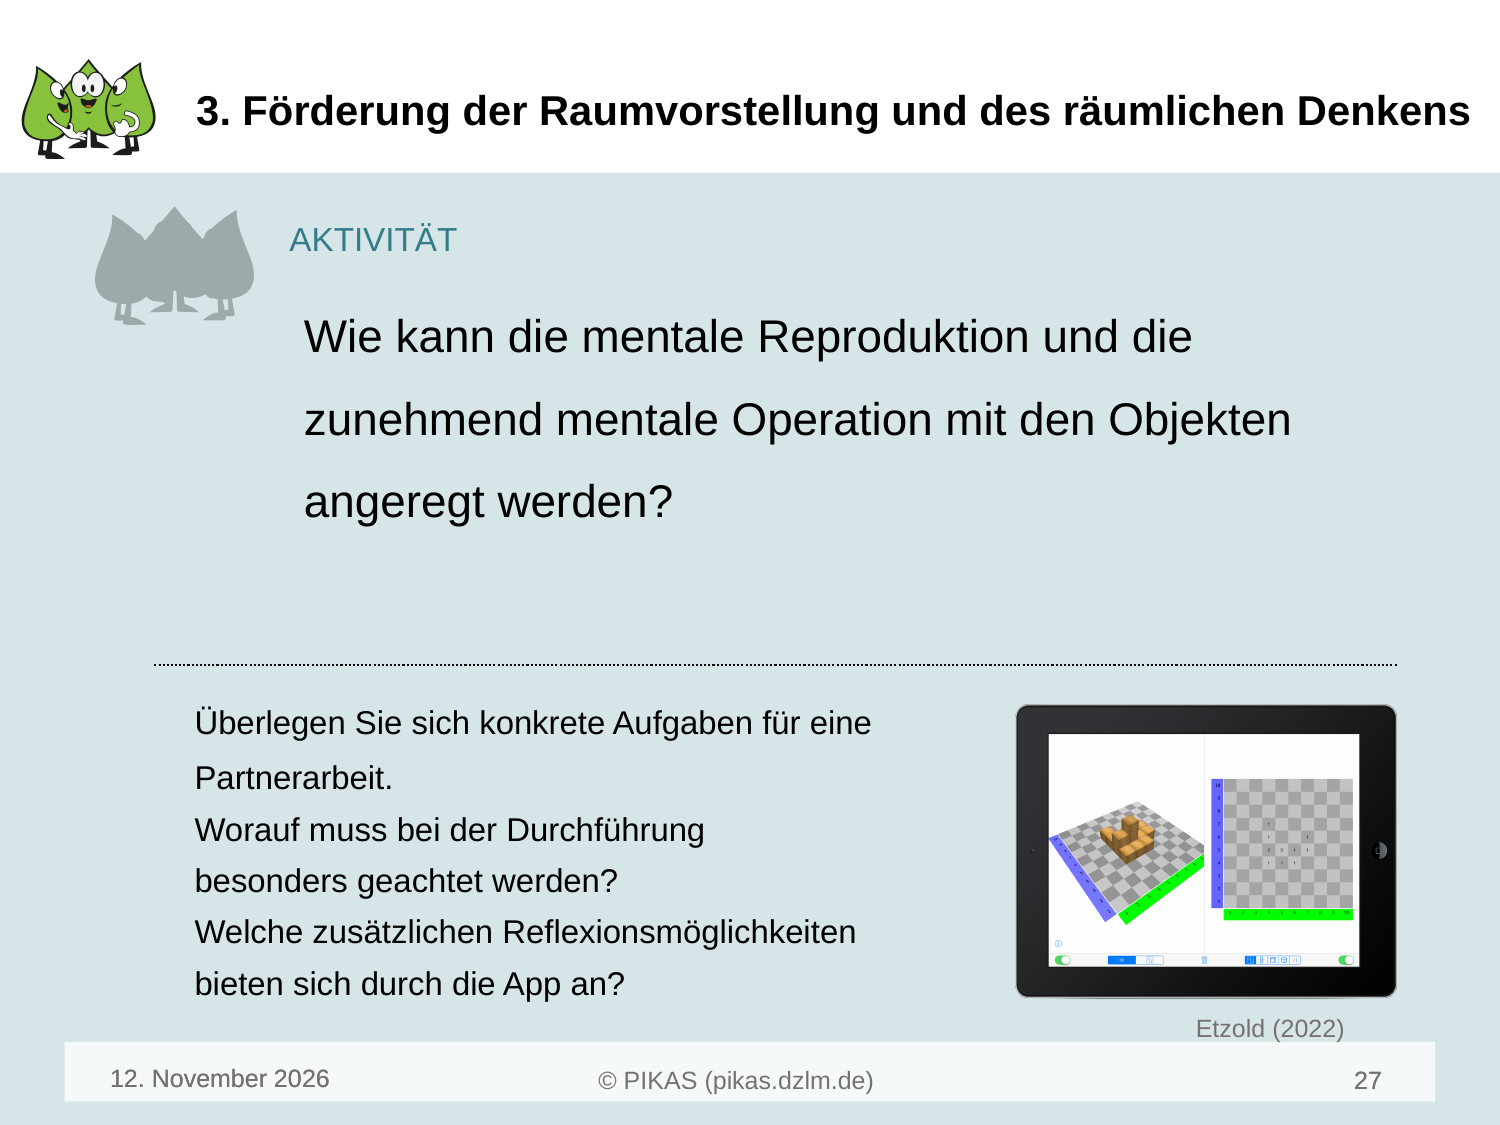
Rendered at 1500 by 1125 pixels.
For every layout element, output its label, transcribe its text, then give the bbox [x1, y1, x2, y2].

picture [1015, 704, 1397, 1000]
text_box Wie kann die mentale Reproduktion und die zunehmend mentale Operation mit den Objekten angeregt werden? [289, 272, 1346, 638]
picture [95, 206, 254, 325]
picture [17, 55, 159, 163]
list Überlegen Sie sich konkrete Aufgaben für eine Partnerarbeit. Worauf muss bei der Durchführung besonders geachtet werden? Welche zusätzlichen Reflexionsmöglichkeiten bieten sich durch die App an? [179, 678, 1346, 1012]
text_box Etzold (2022) [1022, 1000, 1360, 1055]
text_box Dezember 23 [95, 1039, 433, 1105]
text_box 29 [1059, 1042, 1397, 1102]
title 3. Förderung der Raumvorstellung und des räumlichen Denkens [179, 62, 1500, 162]
